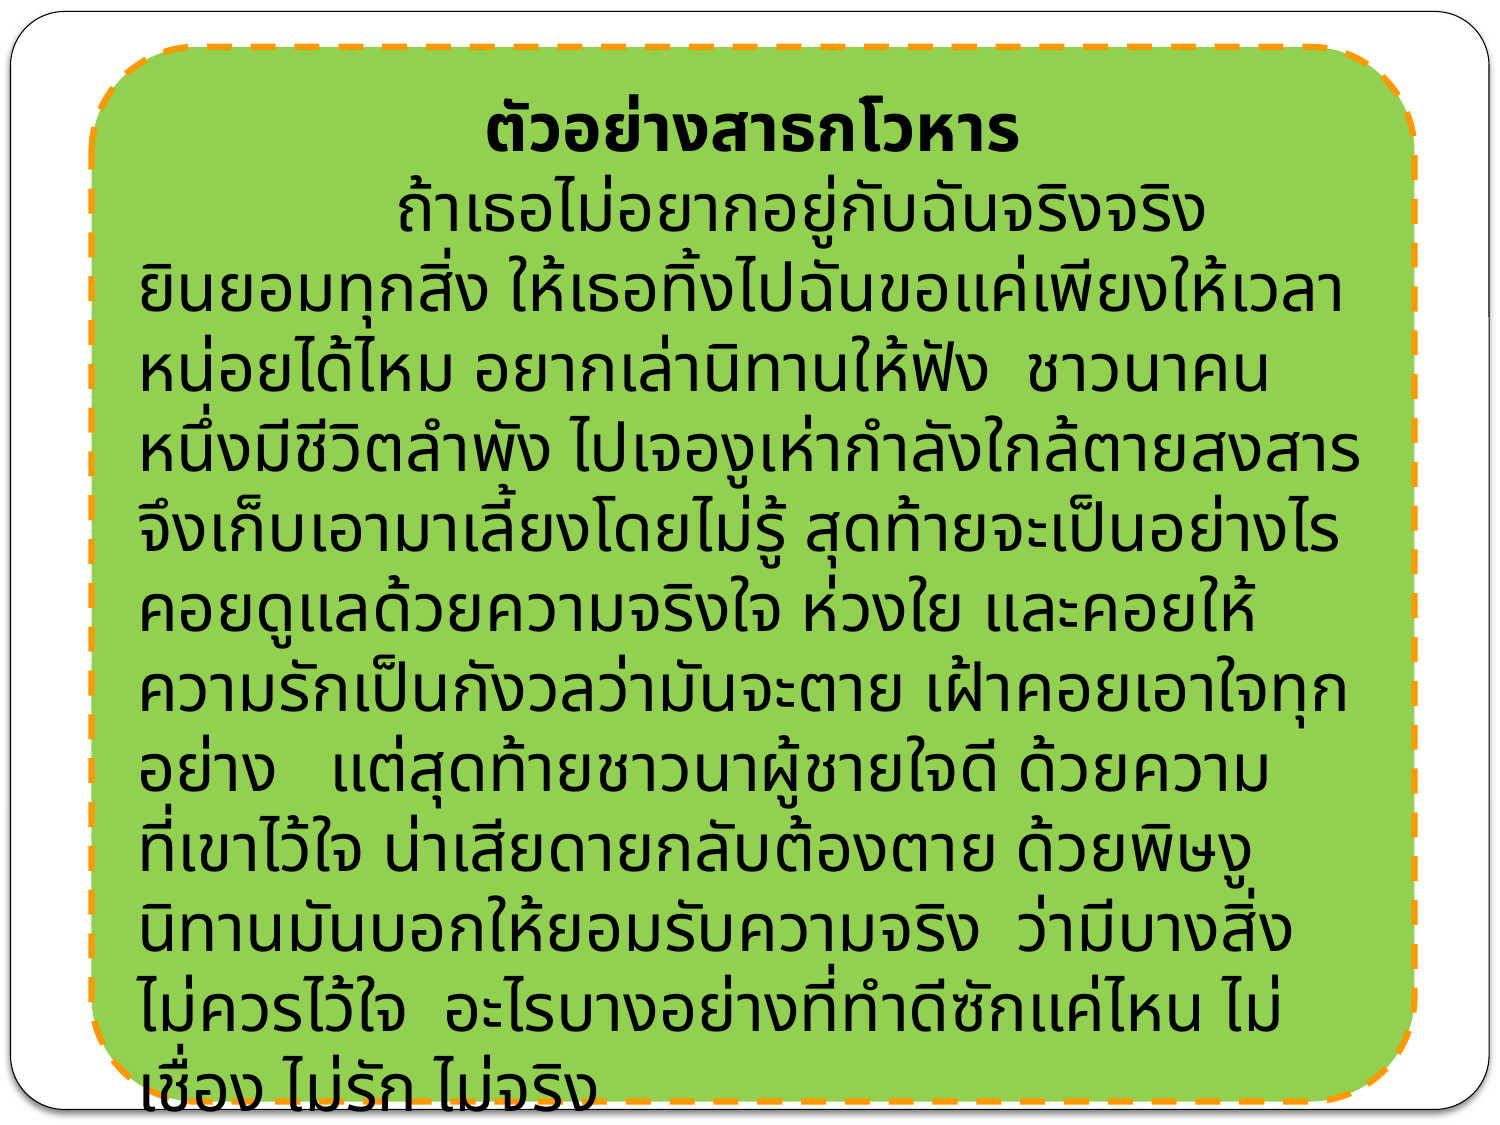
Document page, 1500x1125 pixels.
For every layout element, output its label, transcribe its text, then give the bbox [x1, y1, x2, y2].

text_box ตัวอย่างสาธกโวหาร ถ้าเธอไม่อยากอยู่กับฉันจริงจริง ยินยอมทุกสิ่ง ให้เธอทิ้งไปฉันขอแค่เพียงให้เวลาหน่อยได้ไหม อยากเล่านิทานให้ฟัง ชาวนาคนหนึ่งมีชีวิตลำพัง ไปเจองูเห่ากำลังใกล้ตายสงสาร จึงเก็บเอามาเลี้ยงโดยไม่รู้ สุดท้ายจะเป็นอย่างไร คอยดูแลด้วยความจริงใจ ห่วงใย และคอยให้ความรักเป็นกังวลว่ามันจะตาย เฝ้าคอยเอาใจทุกอย่าง แต่สุดท้ายชาวนาผู้ชายใจดี ด้วยความ ที่เขาไว้ใจ น่าเสียดายกลับต้องตาย ด้วยพิษงู นิทานมันบอกให้ยอมรับความจริง ว่ามีบางสิ่ง ไม่ควรไว้ใจ อะไรบางอย่างที่ทำดีซักแค่ไหน ไม่เชื่อง ไม่รัก ไม่จริง (สีฟ้า: ชาวนากับงูเห่า) [90, 45, 1416, 1103]
